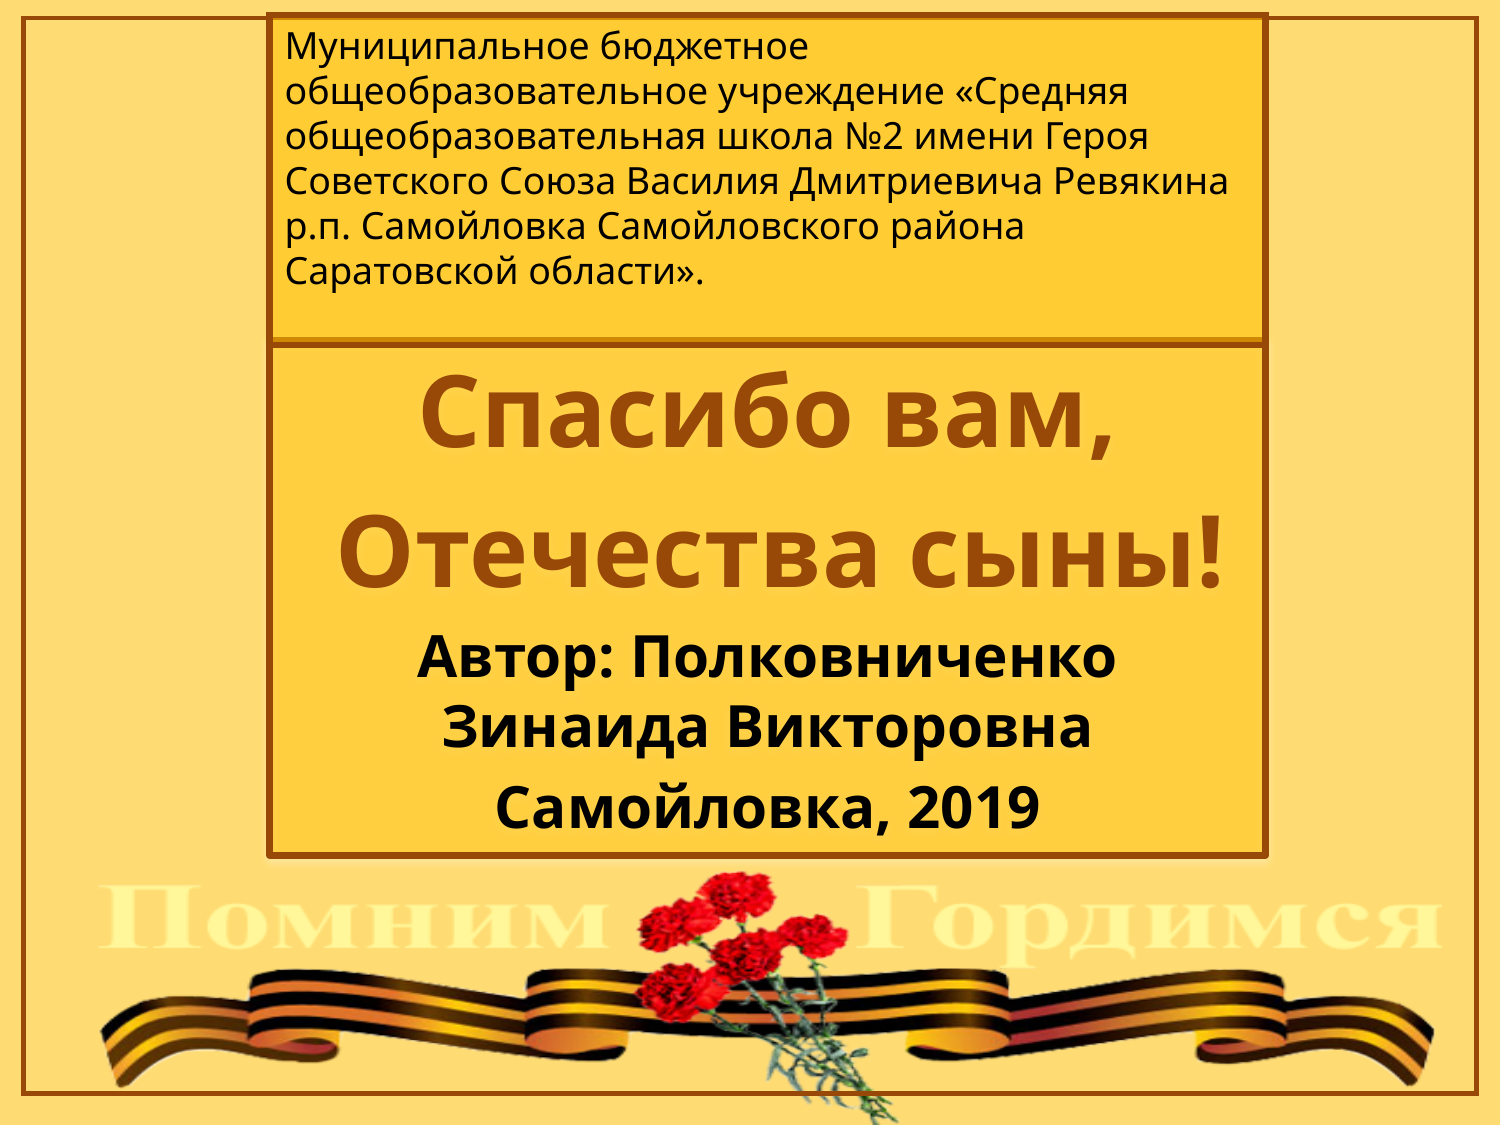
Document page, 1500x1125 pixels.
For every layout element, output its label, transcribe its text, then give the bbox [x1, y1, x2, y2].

text_box [23, 17, 1477, 1094]
picture [93, 848, 1442, 1125]
text_box Муниципальное бюджетное общеобразовательное учреждение «Средняя общеобразовательная школа №2 имени Героя Советского Союза Василия Дмитриевича Ревякина р.п. Самойловка Самойловского района Саратовской области». [269, 14, 1266, 345]
